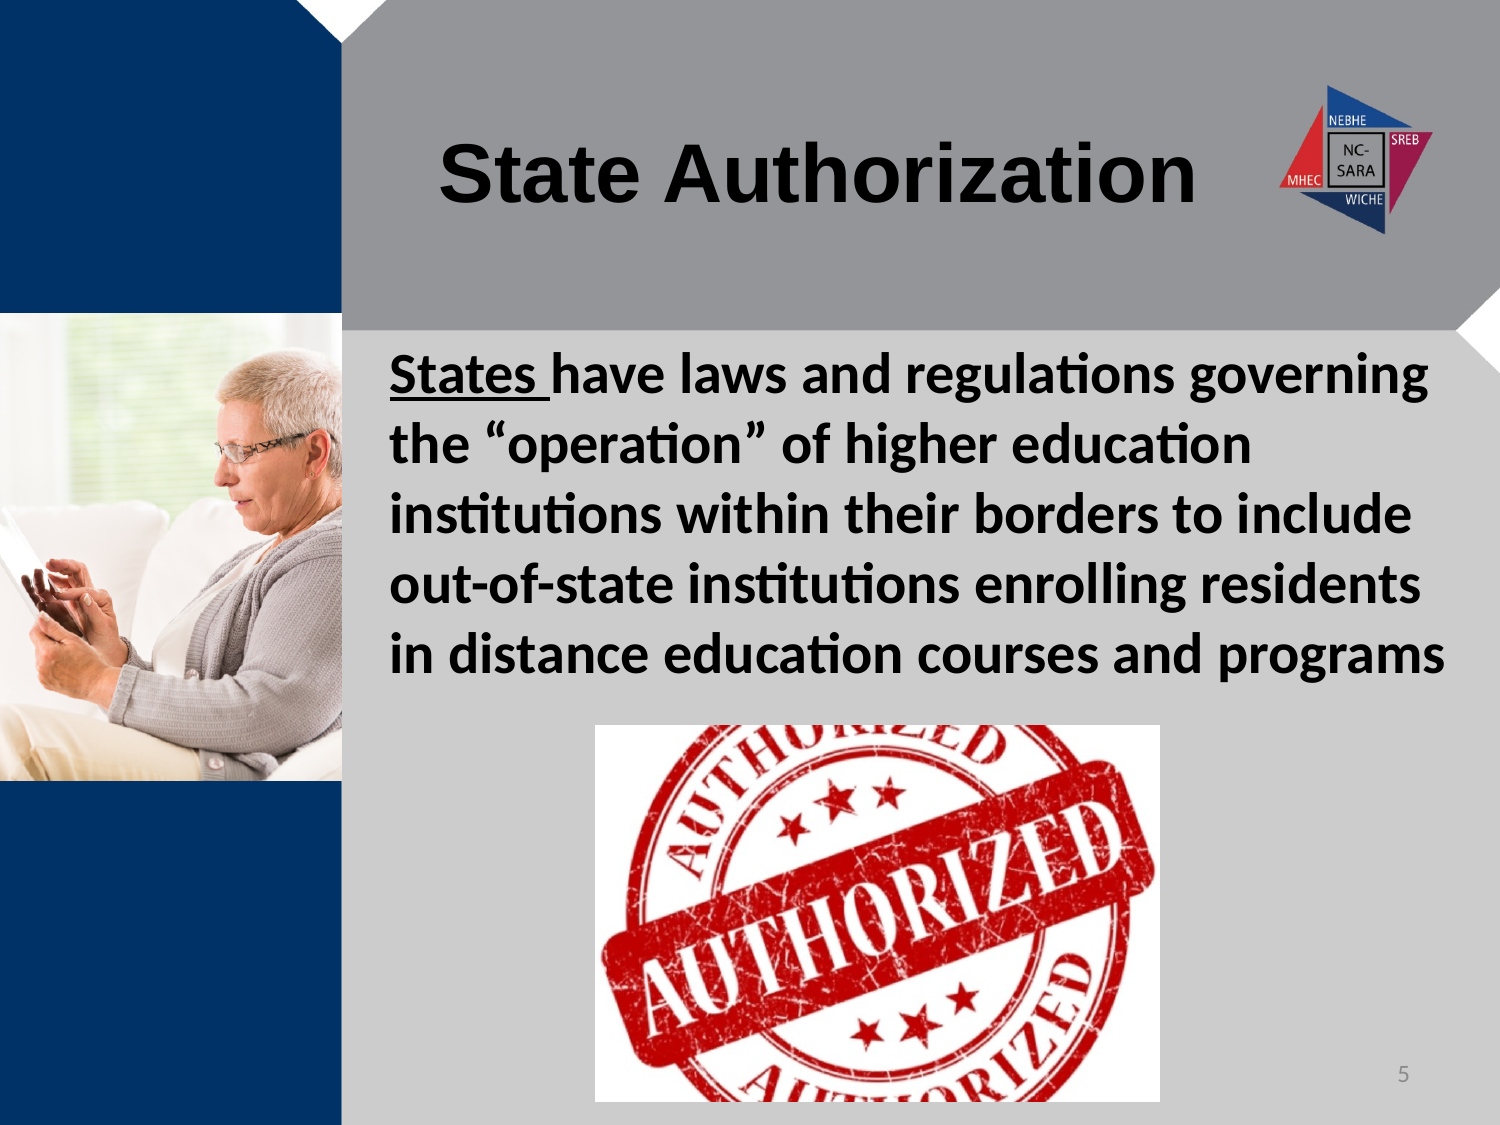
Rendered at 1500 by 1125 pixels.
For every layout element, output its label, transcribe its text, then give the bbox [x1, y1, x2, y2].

text_box States have laws and regulations governing the “operation” of higher education institutions within their borders to include out-of-state institutions enrolling residents in distance education courses and programs [374, 327, 1483, 693]
picture [0, 0, 1500, 1125]
title State Authorization [375, 50, 1286, 300]
slide_number 5 [1162, 1042, 1425, 1103]
list [375, 693, 1450, 1100]
